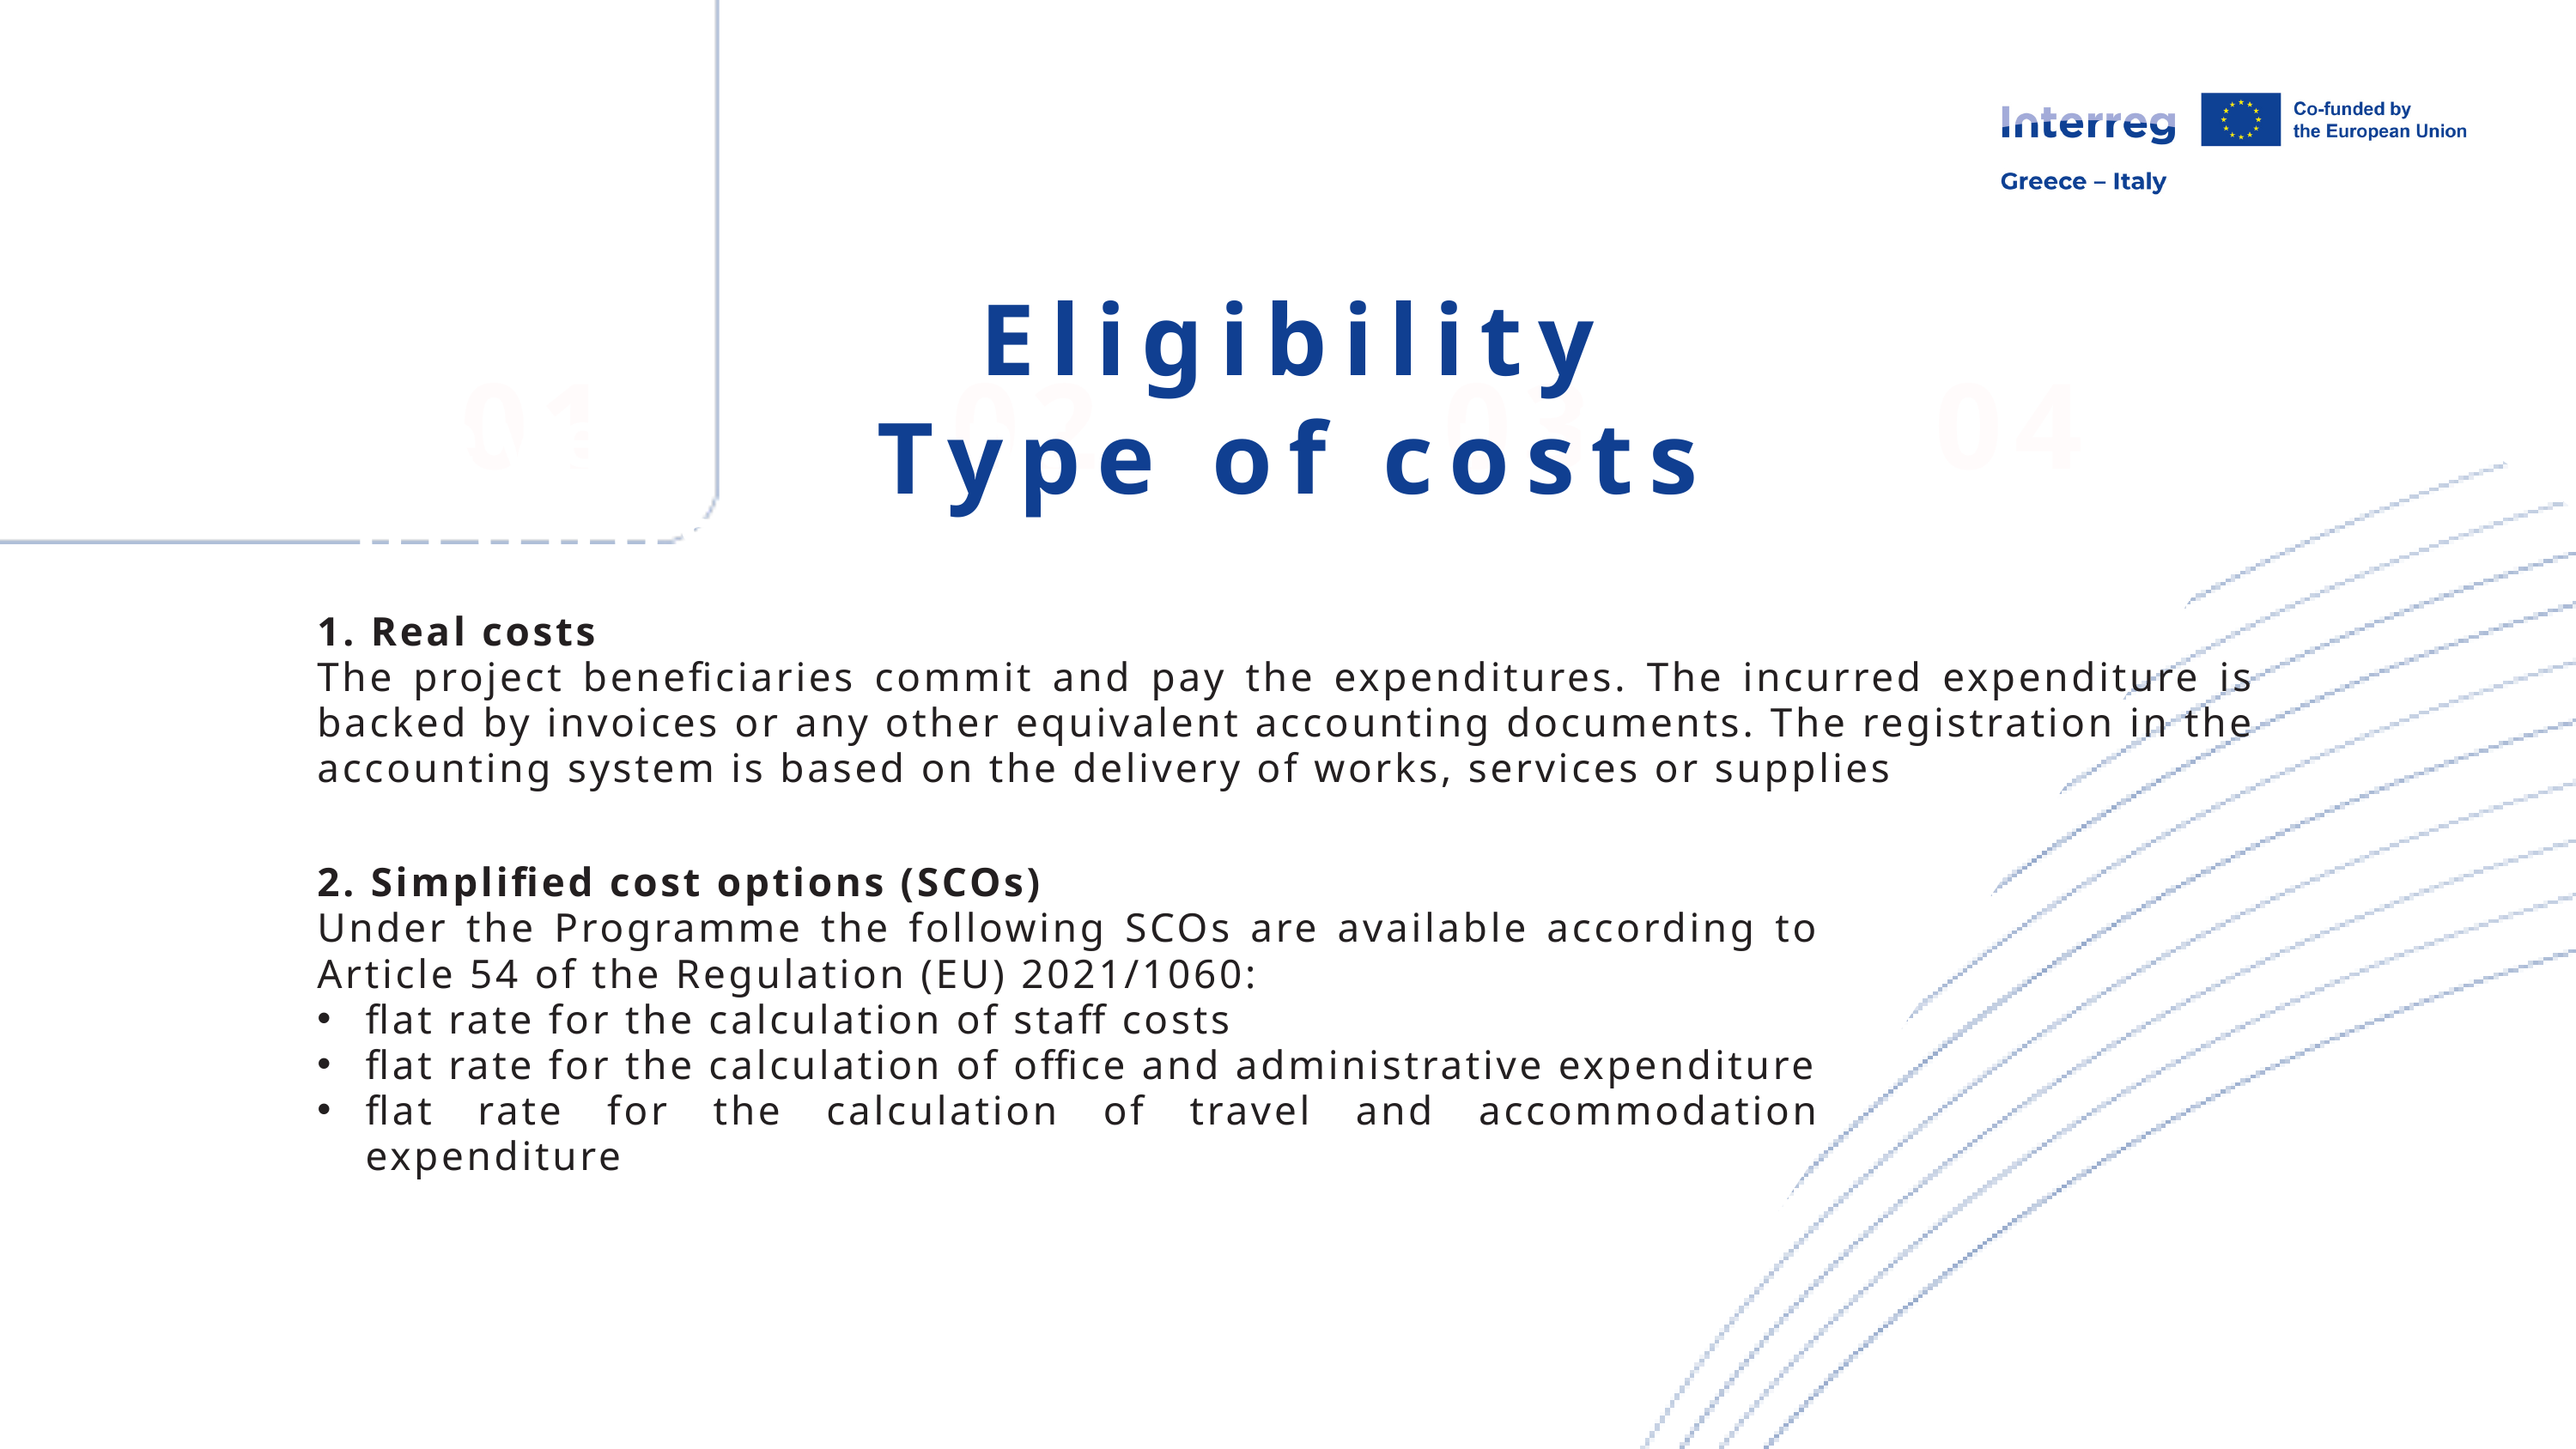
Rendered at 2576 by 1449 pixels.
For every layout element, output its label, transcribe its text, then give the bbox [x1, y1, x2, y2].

text_box [1619, 360, 2576, 1449]
text_box Development of a project proposal: communication strategy [354, 520, 2275, 676]
text_box 1. Real costs The project beneficiaries commit and pay the expenditures. The incurred expenditure is backed by invoices or any other equivalent accounting documents. The registration in the accounting system is based on the delivery of works, services or supplies [304, 602, 2272, 797]
text_box Eligibility Type of costs [223, 270, 2353, 520]
text_box [0, 0, 720, 545]
text_box [1975, 66, 2494, 223]
text_box 2. Simplified cost options (SCOs) Under the Programme the following SCOs are available according to Article 54 of the Regulation (EU) 2021/1060: flat rate for the calculation of staff costs flat rate for the calculation of office and administrative expenditure flat rate for the calculation of travel and accommodation expenditure [304, 852, 1836, 1185]
